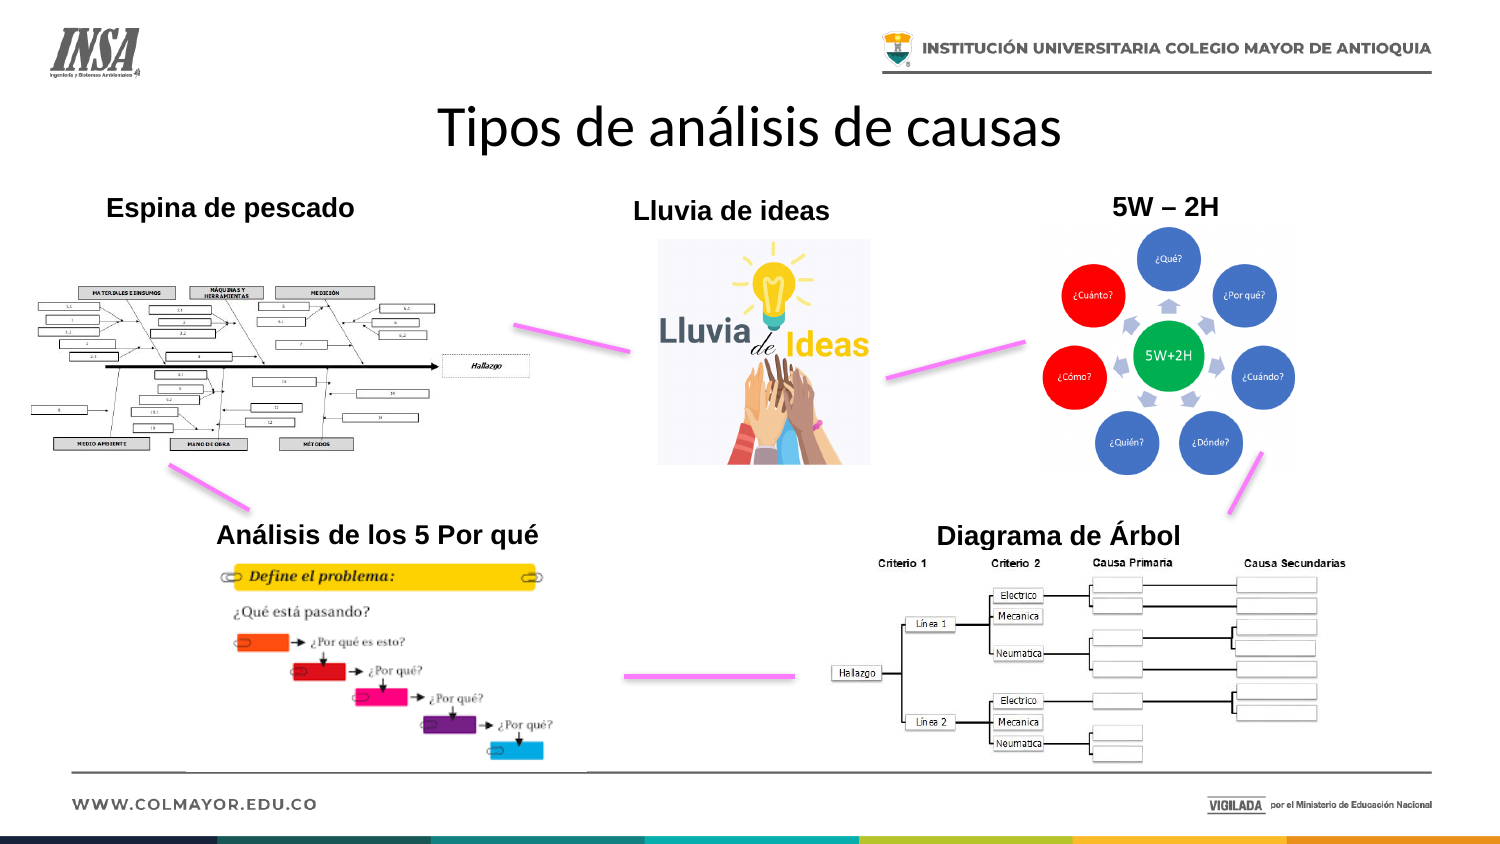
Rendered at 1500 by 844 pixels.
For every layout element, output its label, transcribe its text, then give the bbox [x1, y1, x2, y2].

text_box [1228, 451, 1263, 515]
text_box Diagrama de Árbol [888, 510, 1229, 549]
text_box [168, 464, 250, 511]
list Espina de pescado [60, 182, 401, 231]
picture [0, 175, 1500, 844]
title Tipos de análisis de causas [0, 71, 1500, 175]
text_box 5W – 2H [995, 181, 1336, 230]
text_box Lluvia de ideas [561, 185, 902, 234]
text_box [513, 324, 631, 353]
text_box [885, 341, 1026, 379]
text_box Análisis de los 5 Por qué [190, 510, 566, 551]
picture [0, 0, 1500, 71]
